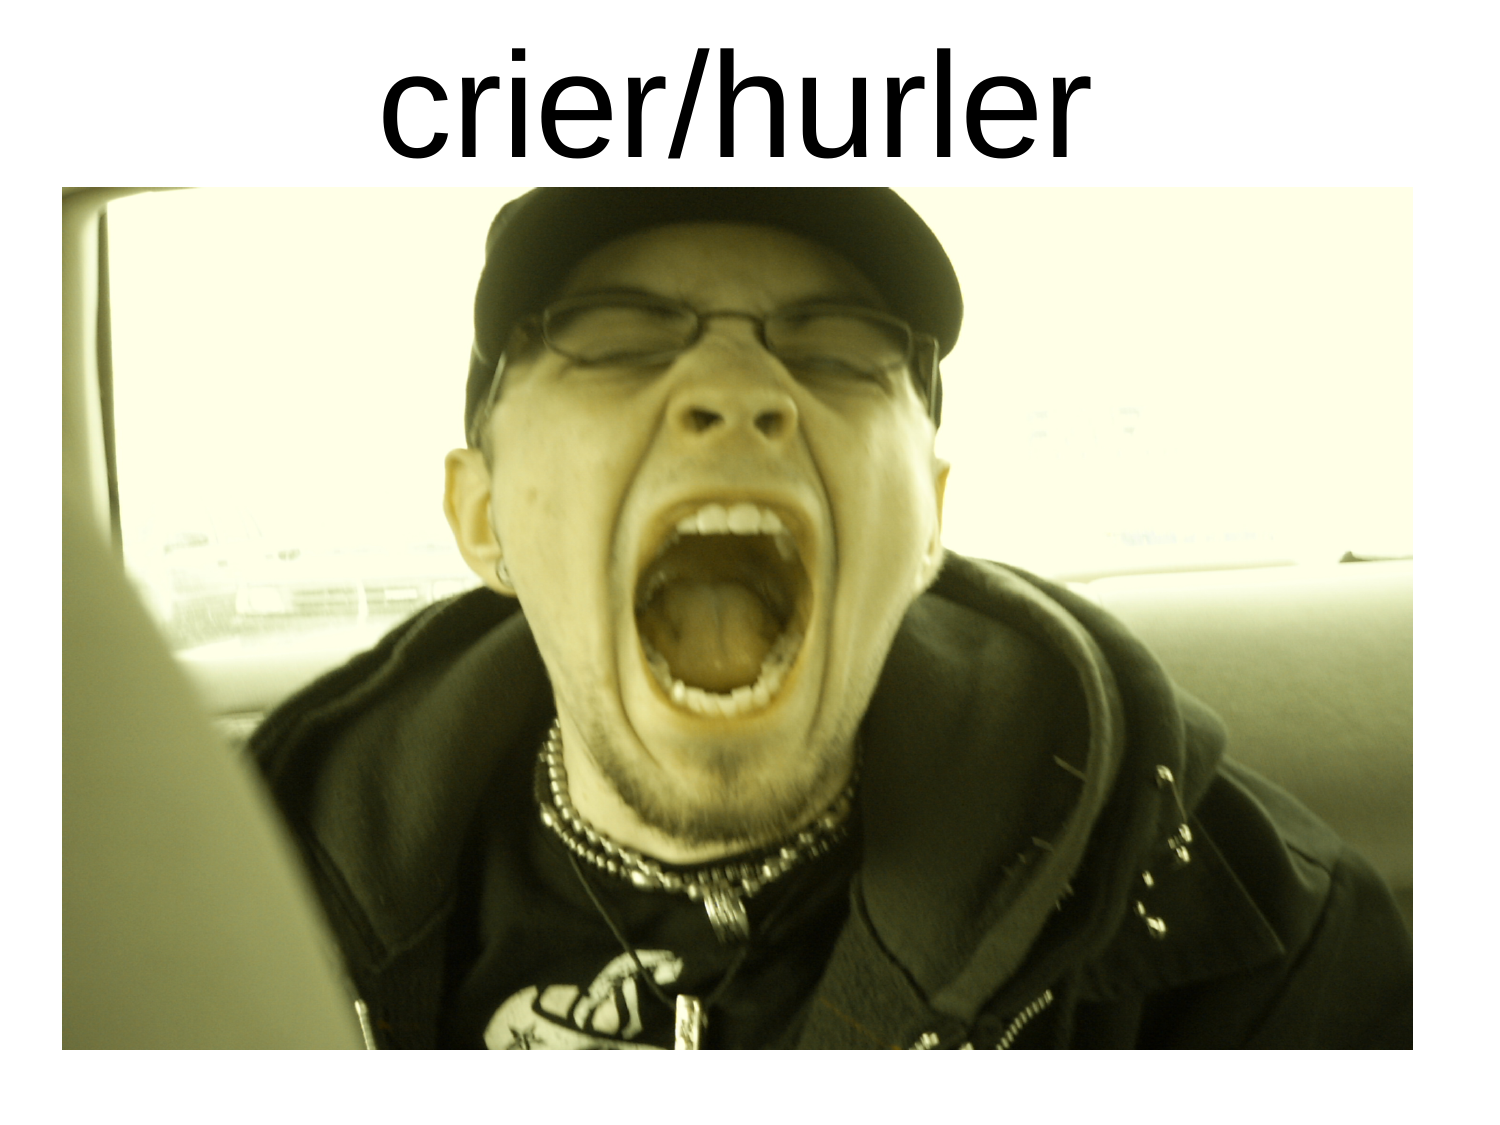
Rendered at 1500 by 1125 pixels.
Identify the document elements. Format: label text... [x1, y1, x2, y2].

text_box crier/hurler [362, 0, 1288, 185]
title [62, 187, 1413, 1051]
